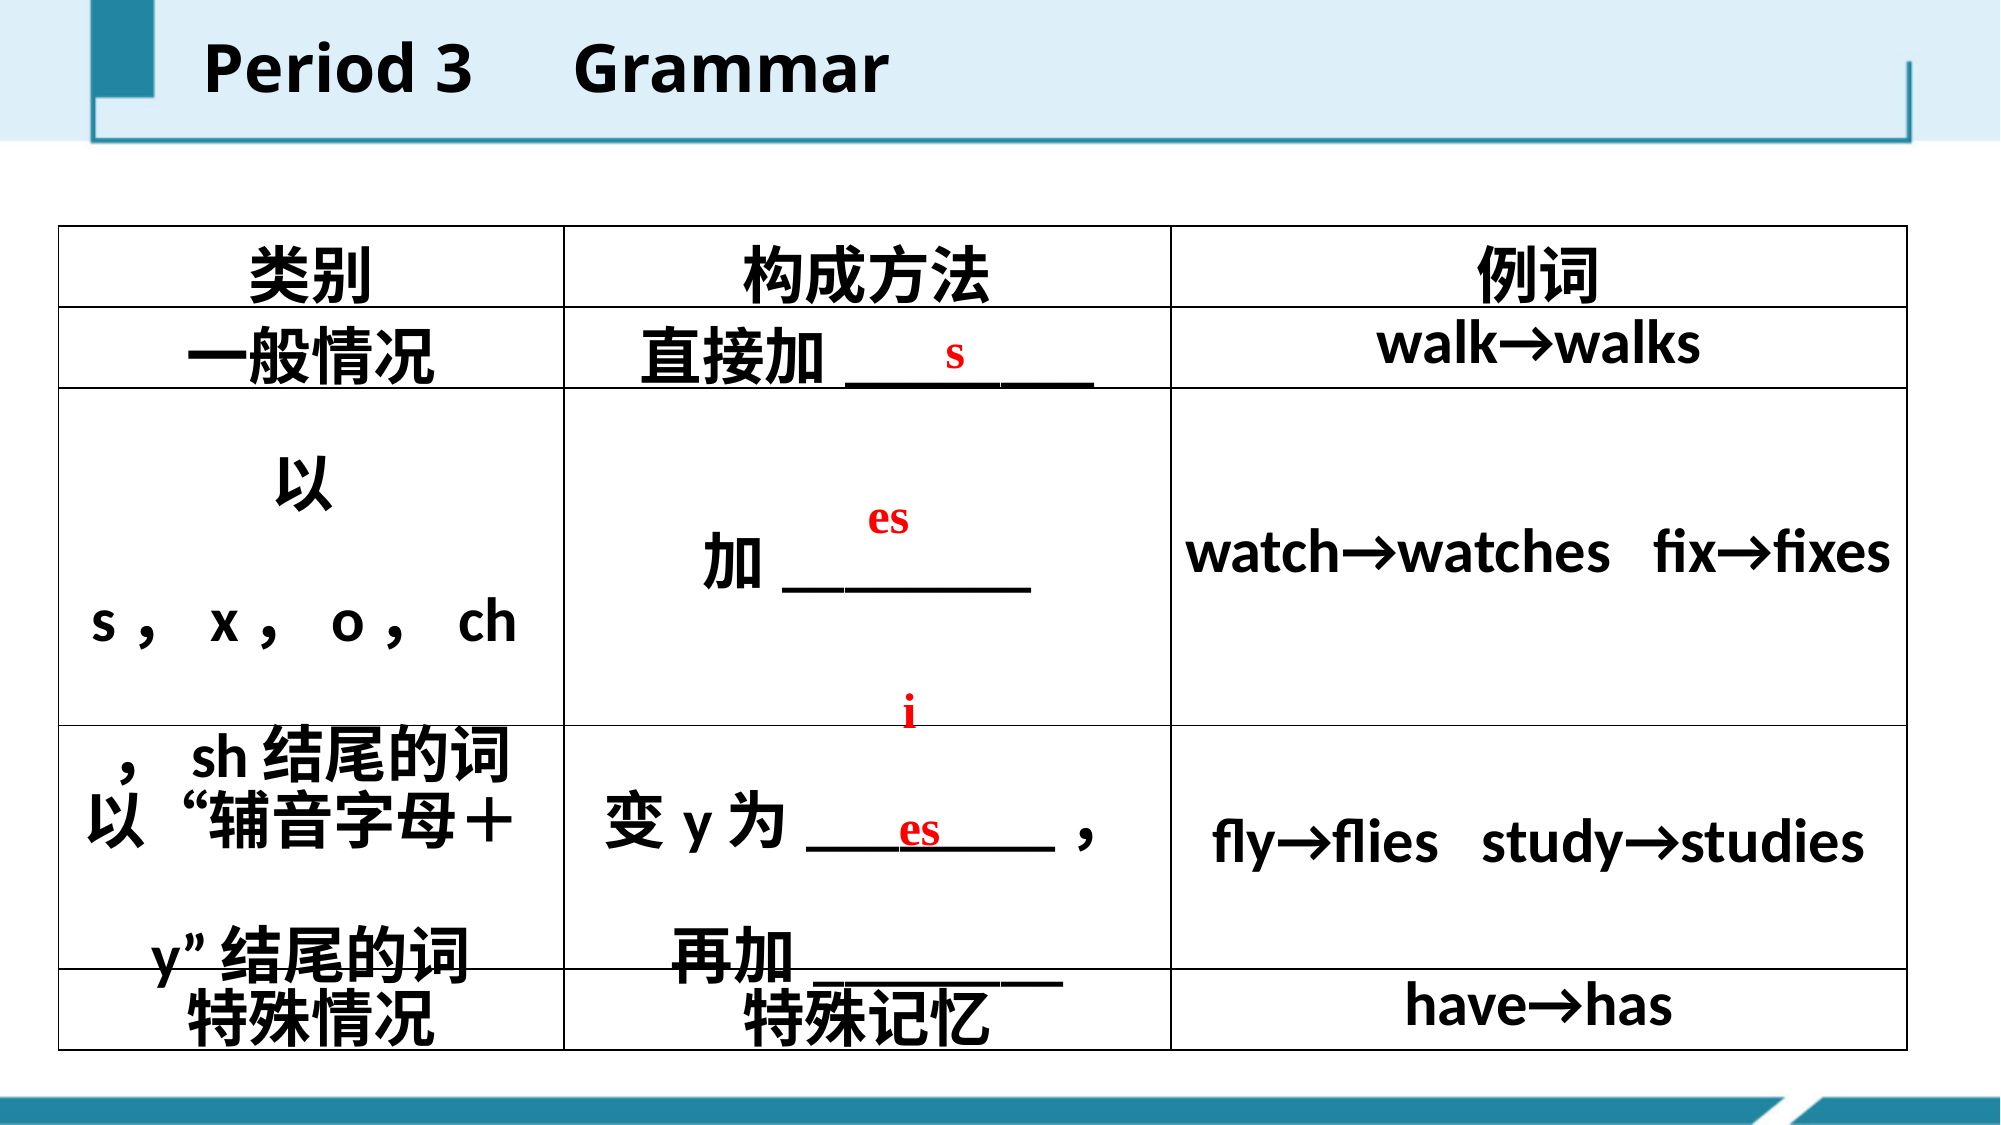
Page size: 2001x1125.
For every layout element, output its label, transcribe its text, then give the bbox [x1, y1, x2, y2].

table_cell watch→watches fix→fixes [1172, 389, 1906, 725]
table_cell 以s，x，o，ch，sh结尾的词 [59, 389, 563, 725]
table_cell walk→walks [1172, 308, 1906, 387]
table_cell fly→flies study→studies [1172, 726, 1906, 968]
table_cell 直接加________ [565, 308, 1170, 387]
text_box ­i [887, 671, 963, 746]
text_box ­es [852, 476, 949, 552]
table_cell 特殊记忆 [565, 970, 1170, 1049]
table_cell 特殊情况 [59, 970, 563, 1049]
table_header 例词 [1172, 227, 1906, 306]
text_box ­s [930, 310, 1010, 386]
table_header 构成方法 [565, 227, 1170, 306]
table_cell 变y为________， 再加________ [565, 726, 1170, 968]
table_cell 加________ [565, 389, 1170, 725]
table_cell 一般情况 [59, 308, 563, 387]
table_cell have→has [1172, 970, 1906, 1049]
table_cell 以“辅音字母＋y”结尾的词 [59, 726, 563, 968]
table_header 类别 [59, 227, 563, 306]
picture [0, 0, 2001, 1125]
text_box ­es [884, 788, 986, 863]
text_box Period 3 Grammar [187, 18, 906, 114]
